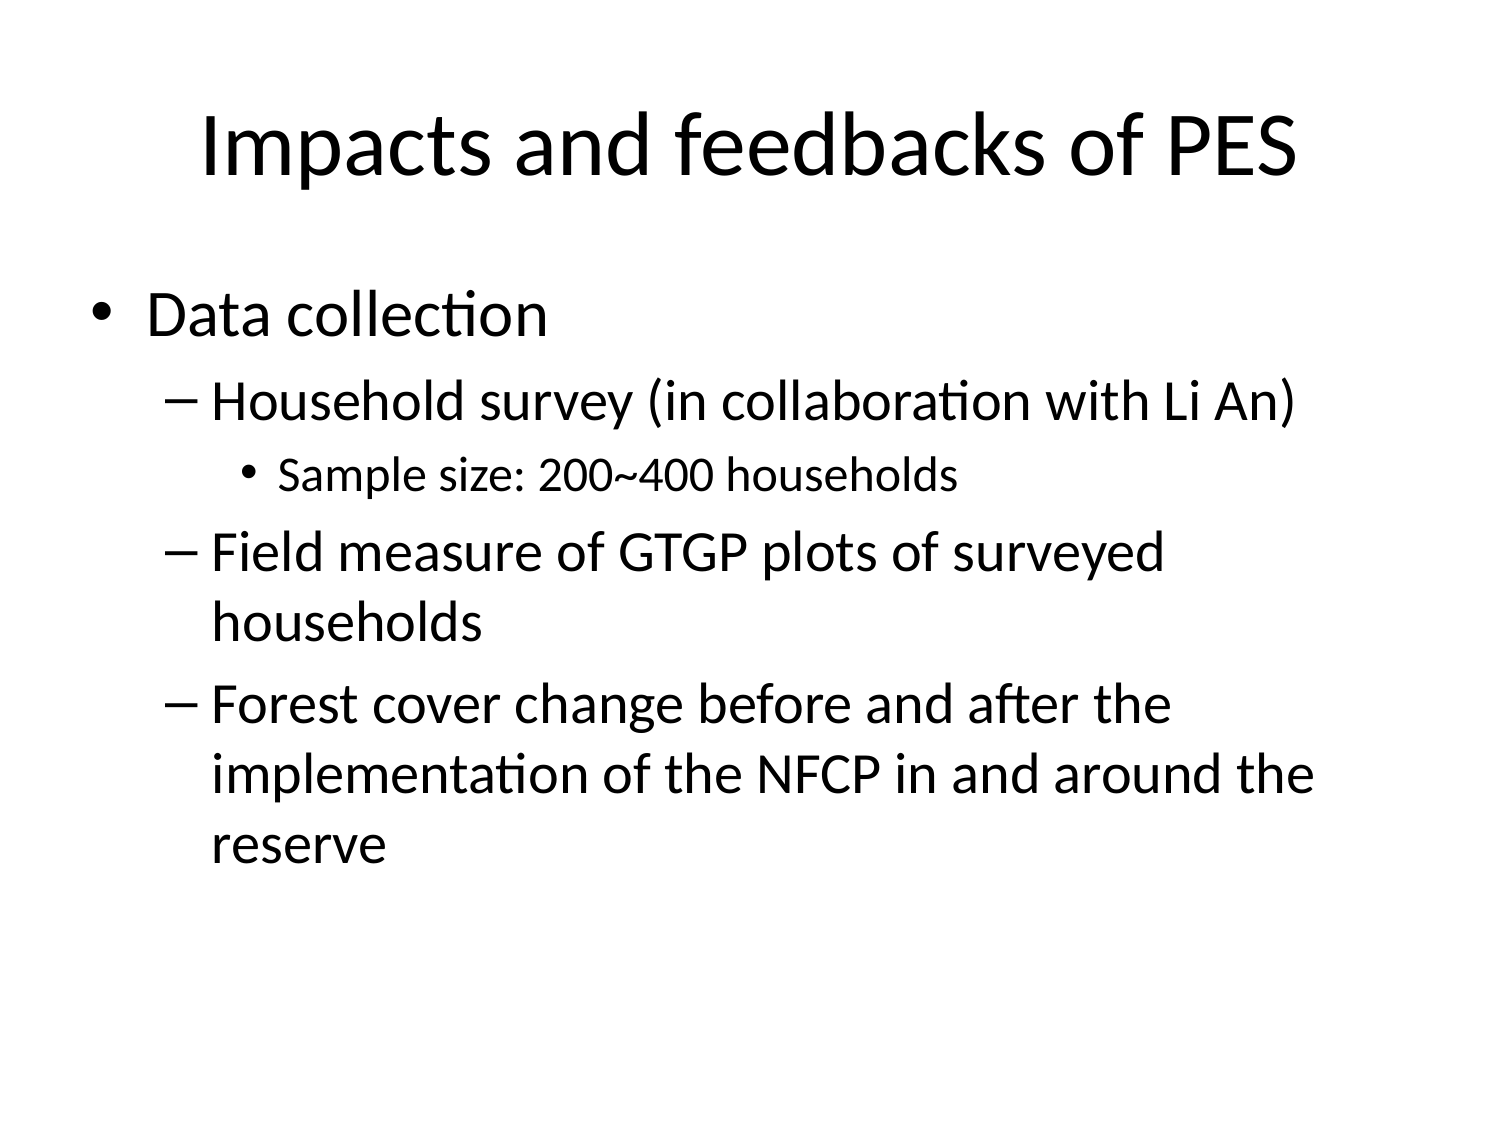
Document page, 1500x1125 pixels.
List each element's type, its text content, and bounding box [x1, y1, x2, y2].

title Impacts and feedbacks of PES [75, 45, 1425, 233]
list Data collection Household survey (in collaboration with Li An) Sample size: 200~400 households Field measure of GTGP plots of surveyed households Forest cover change before and after the implementation of the NFCP in and around the reserve [75, 262, 1425, 1005]
